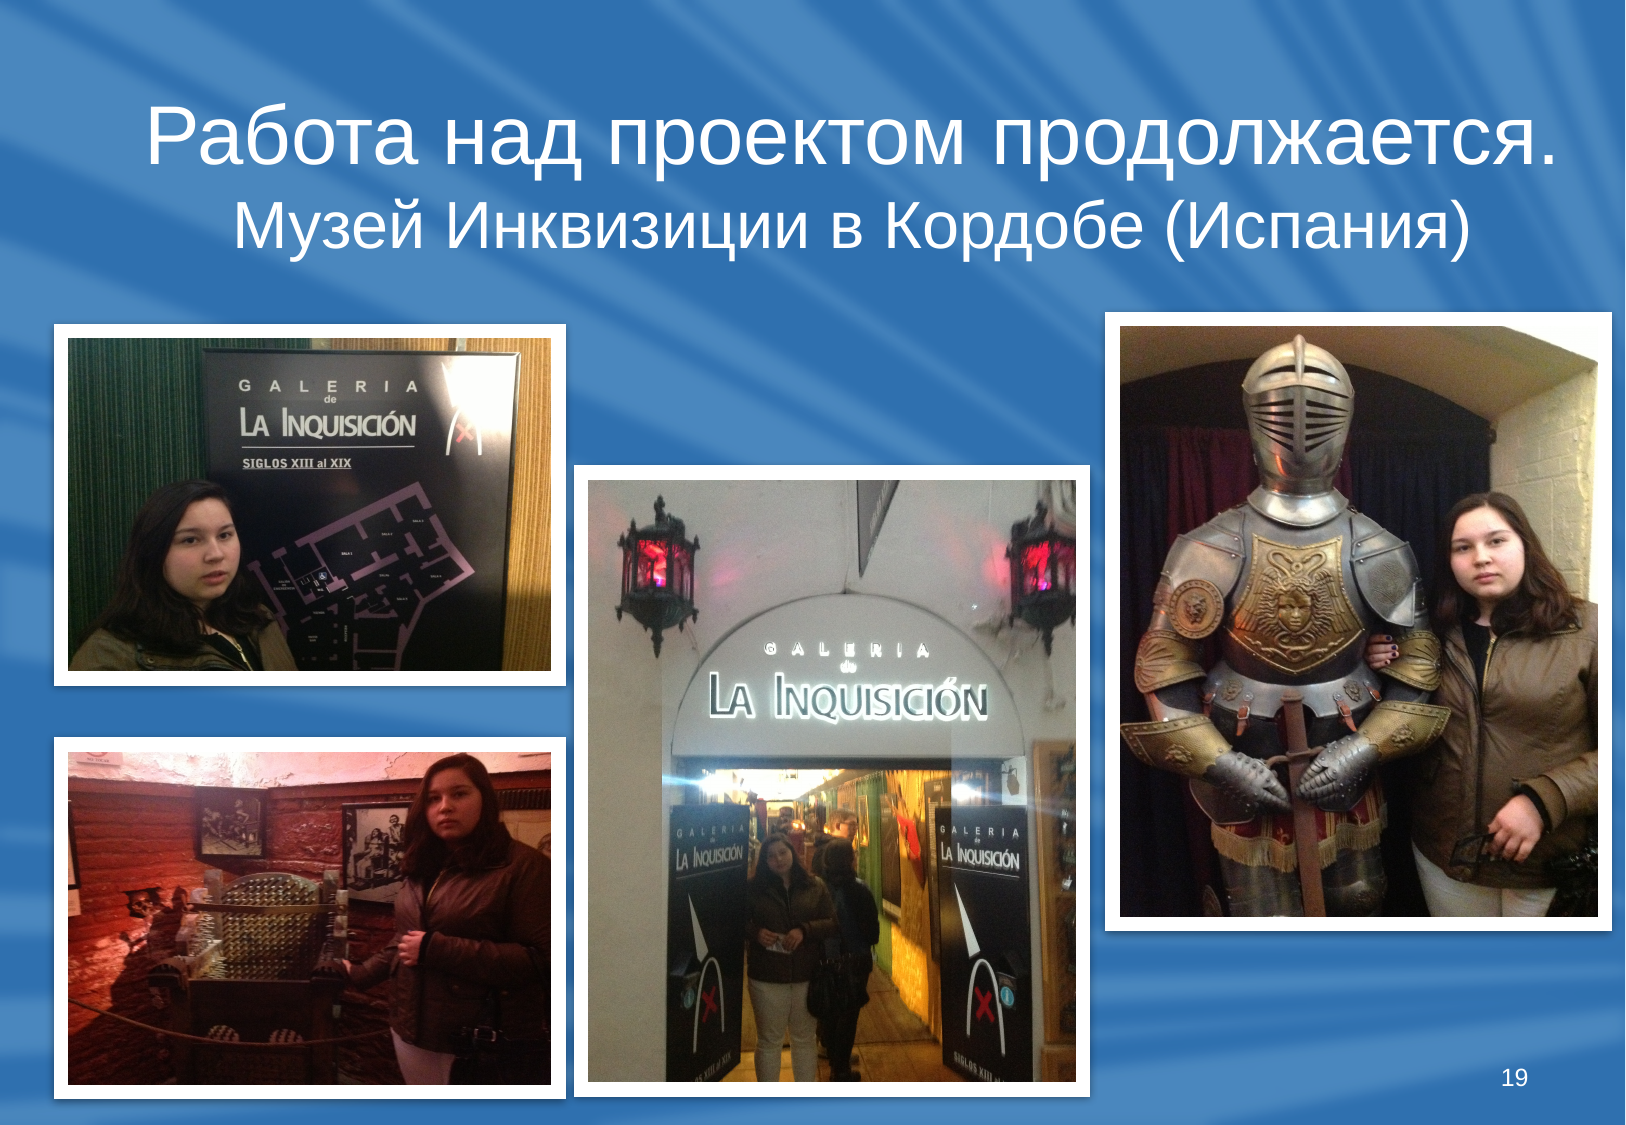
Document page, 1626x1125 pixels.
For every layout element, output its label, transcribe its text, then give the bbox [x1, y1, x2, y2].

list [68, 337, 552, 672]
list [68, 751, 552, 1085]
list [587, 479, 1076, 1083]
title Работа над проектом продолжается. Музей Инквизиции в Кордобе (Испания) [80, 54, 1625, 289]
slide_number 19 [1164, 1023, 1544, 1100]
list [1119, 326, 1599, 918]
picture [0, 0, 1626, 1125]
